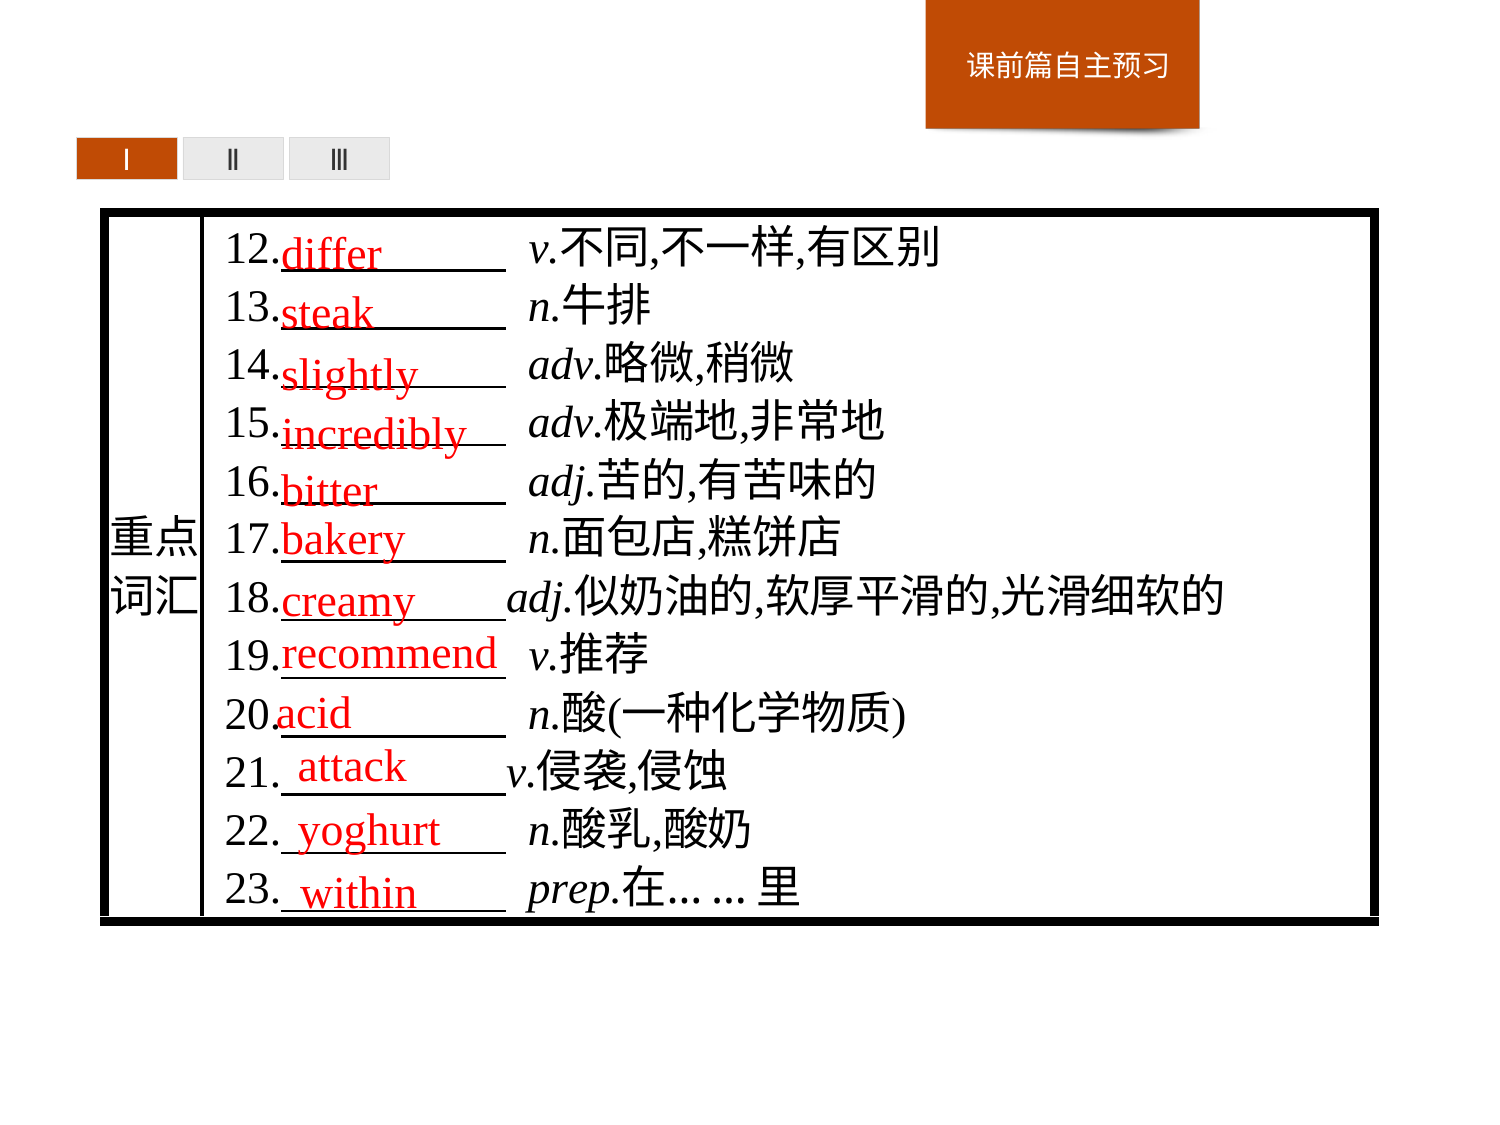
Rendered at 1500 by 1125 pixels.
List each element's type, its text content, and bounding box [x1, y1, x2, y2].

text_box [83, 207, 1417, 1005]
picture [925, 0, 1217, 140]
text_box Ⅲ [287, 135, 392, 182]
text_box Ⅰ [75, 135, 179, 182]
text_box Ⅱ [181, 135, 285, 182]
